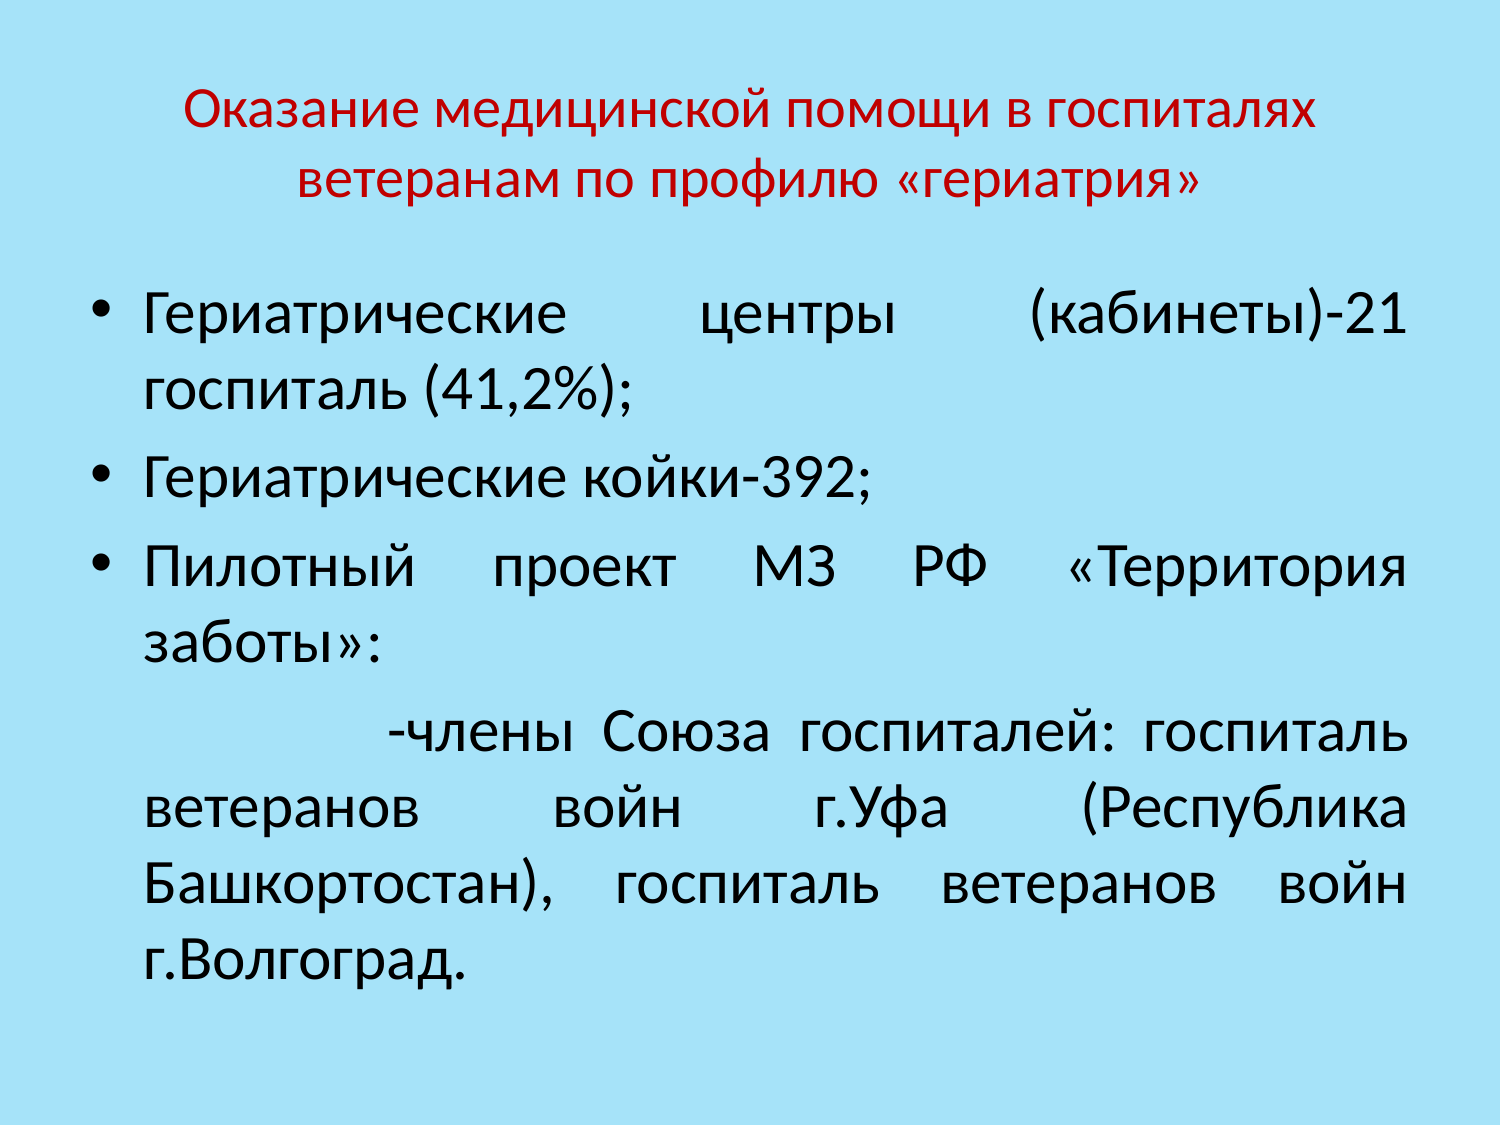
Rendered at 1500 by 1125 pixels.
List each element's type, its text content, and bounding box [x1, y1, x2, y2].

list Гериатрические центры (кабинеты)-21 госпиталь (41,2%); Гериатрические койки-392; Пилотный проект МЗ РФ «Территория заботы»: -члены Союза госпиталей: госпиталь ветеранов войн г.Уфа (Республика Башкортостан), госпиталь ветеранов войн г.Волгоград. [75, 262, 1425, 1005]
title Оказание медицинской помощи в госпиталях ветеранам по профилю «гериатрия» [75, 45, 1425, 233]
